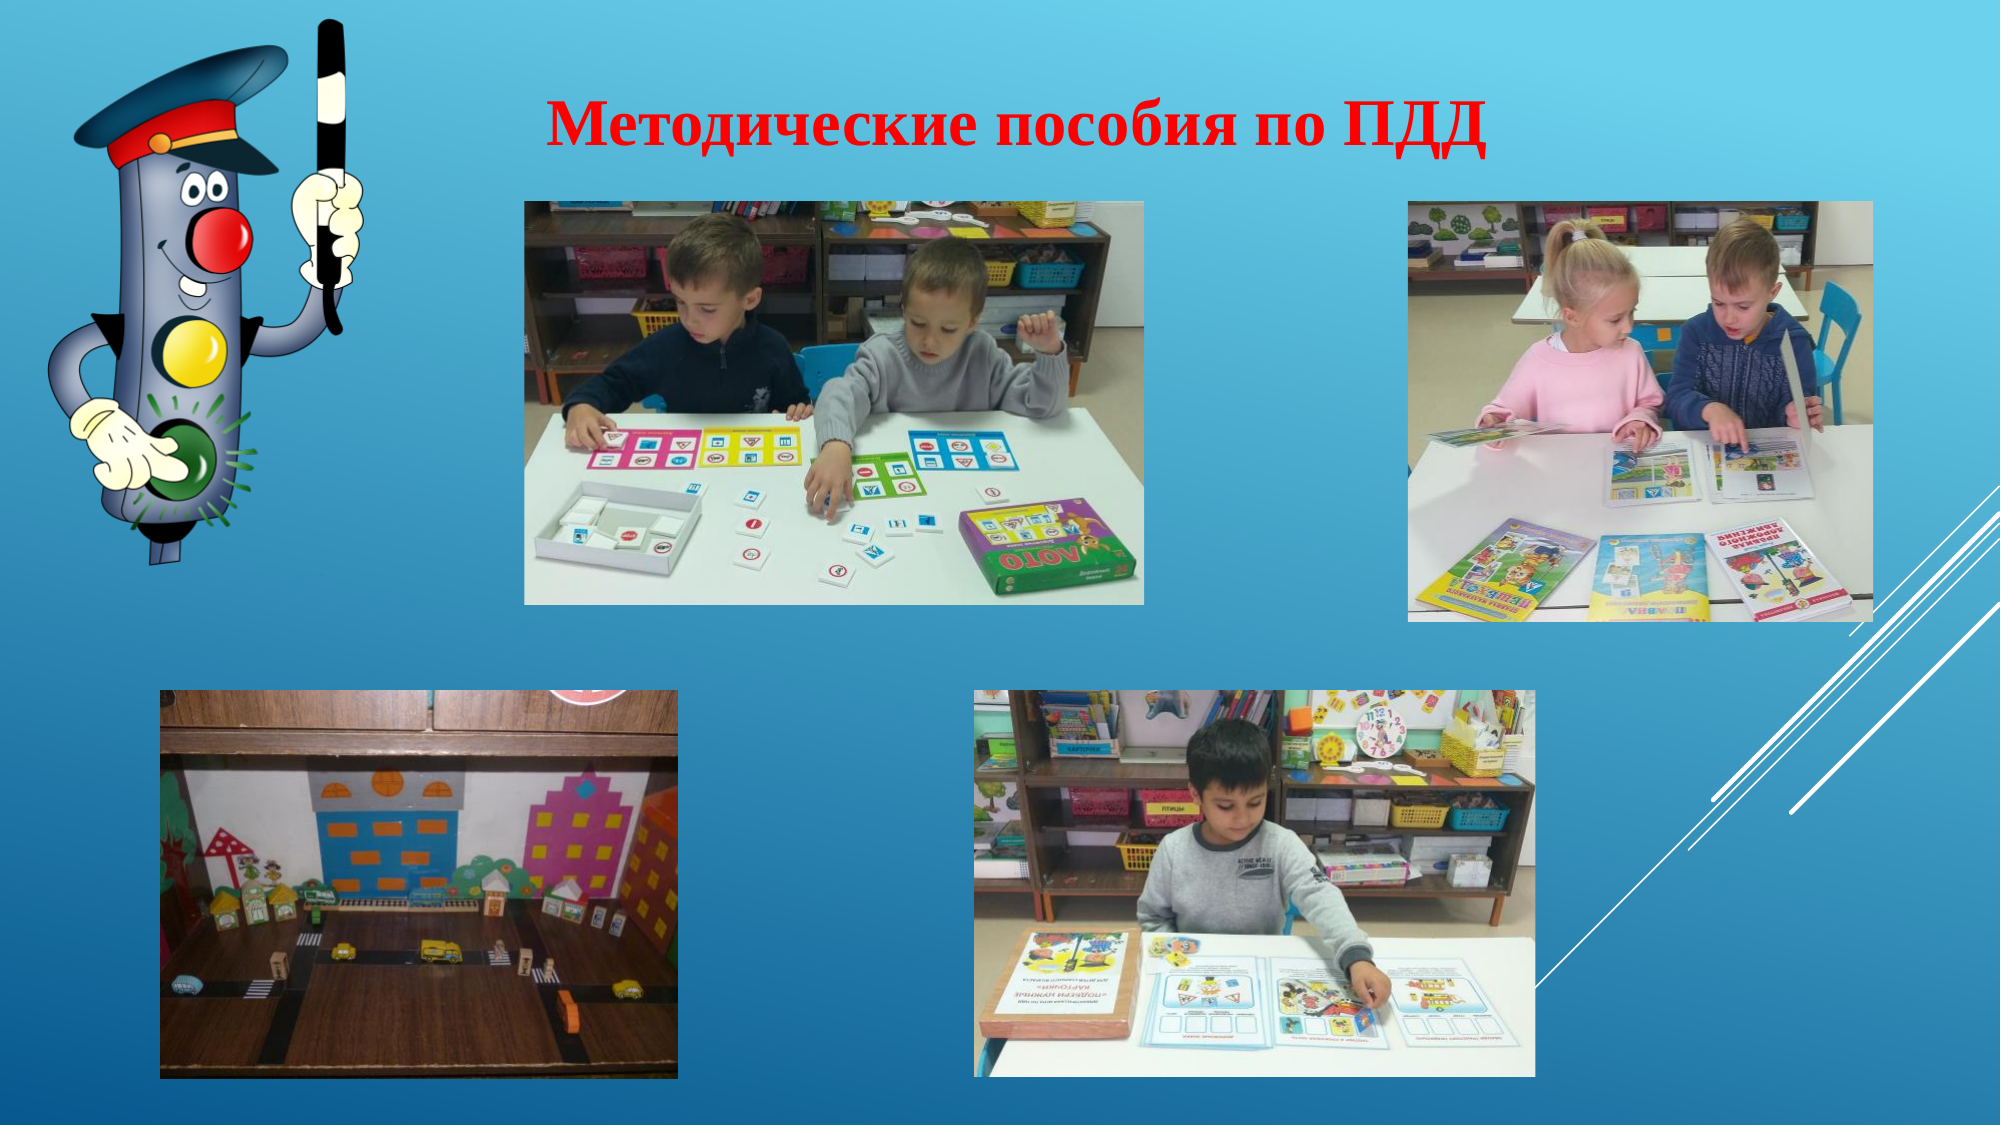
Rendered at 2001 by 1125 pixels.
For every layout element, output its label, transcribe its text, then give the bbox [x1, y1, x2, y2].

picture [1407, 201, 1874, 622]
picture [524, 201, 1145, 606]
list Методические пособия по ПДД [531, 50, 1750, 188]
picture [160, 690, 678, 1079]
picture [0, 0, 440, 614]
picture [973, 690, 1536, 1077]
